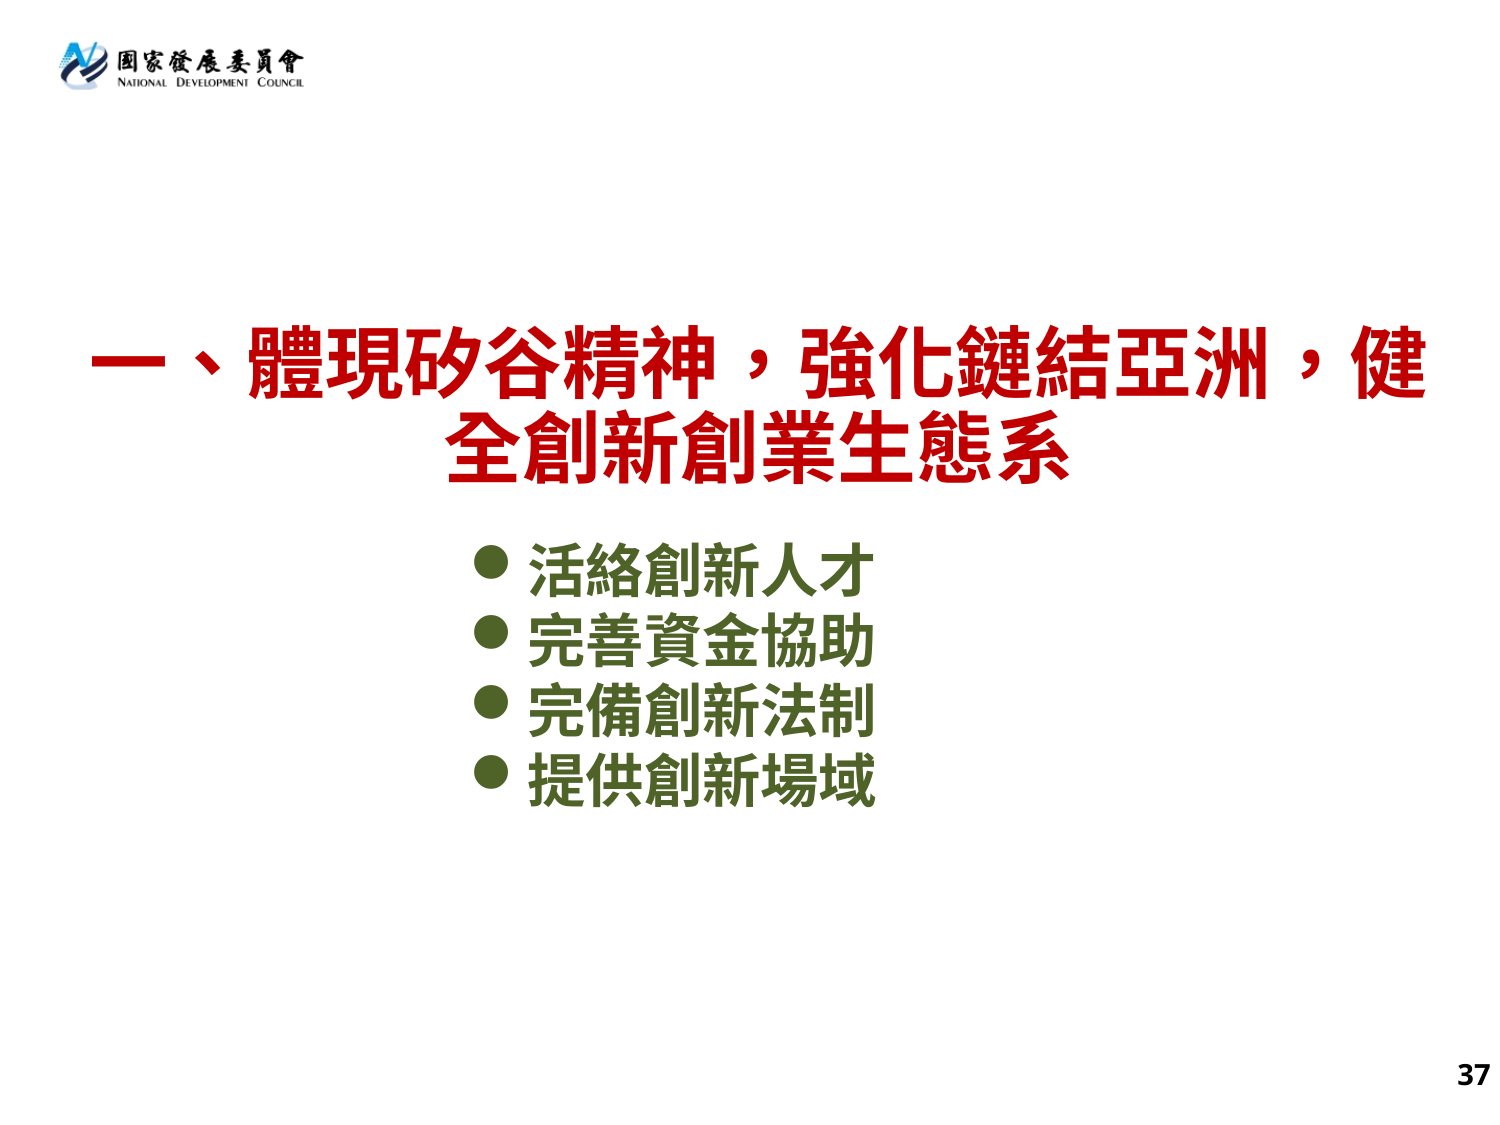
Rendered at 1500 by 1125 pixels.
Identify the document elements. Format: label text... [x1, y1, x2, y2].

text_box 活絡創新人才 完善資金協助 完備創新法制 提供創新場域 [454, 527, 1353, 822]
slide_number 37 [1156, 1045, 1500, 1106]
title 一、體現矽谷精神，強化鏈結亞洲，健全創新創業生態系 [59, 315, 1459, 504]
picture [54, 37, 309, 95]
